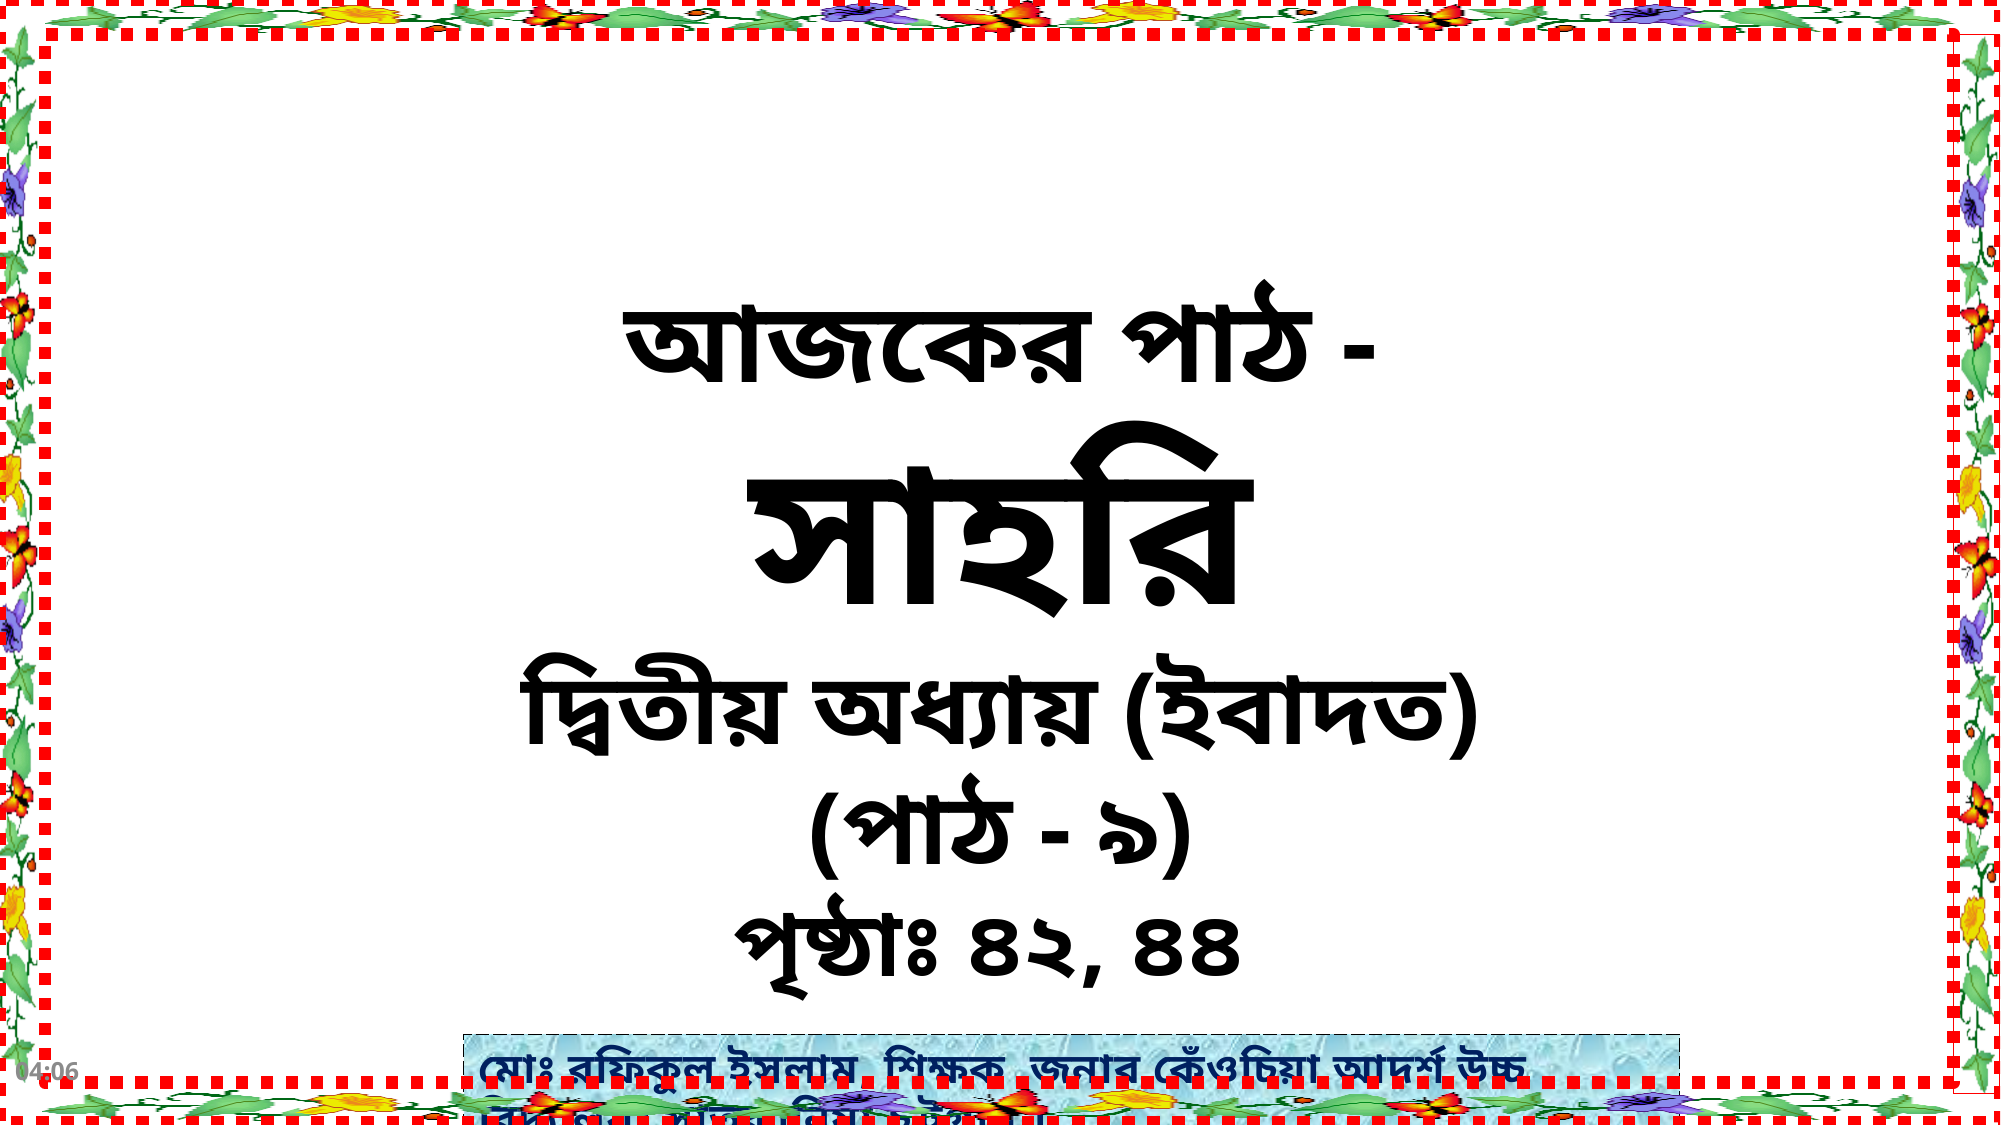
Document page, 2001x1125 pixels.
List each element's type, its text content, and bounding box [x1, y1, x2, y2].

picture [0, 24, 39, 1042]
picture [42, 35, 1999, 1125]
slide_number সোমবার, 7 সেপ্টেম্বর, 2020 [0, 1042, 467, 1103]
text_box আজকের পাঠ - সাহরি দ্বিতীয় অধ্যায় (ইবাদত) (পাঠ - ৯) পৃষ্ঠাঃ ৪২, ৪৪ [159, 262, 1843, 1002]
picture [45, 0, 1959, 35]
